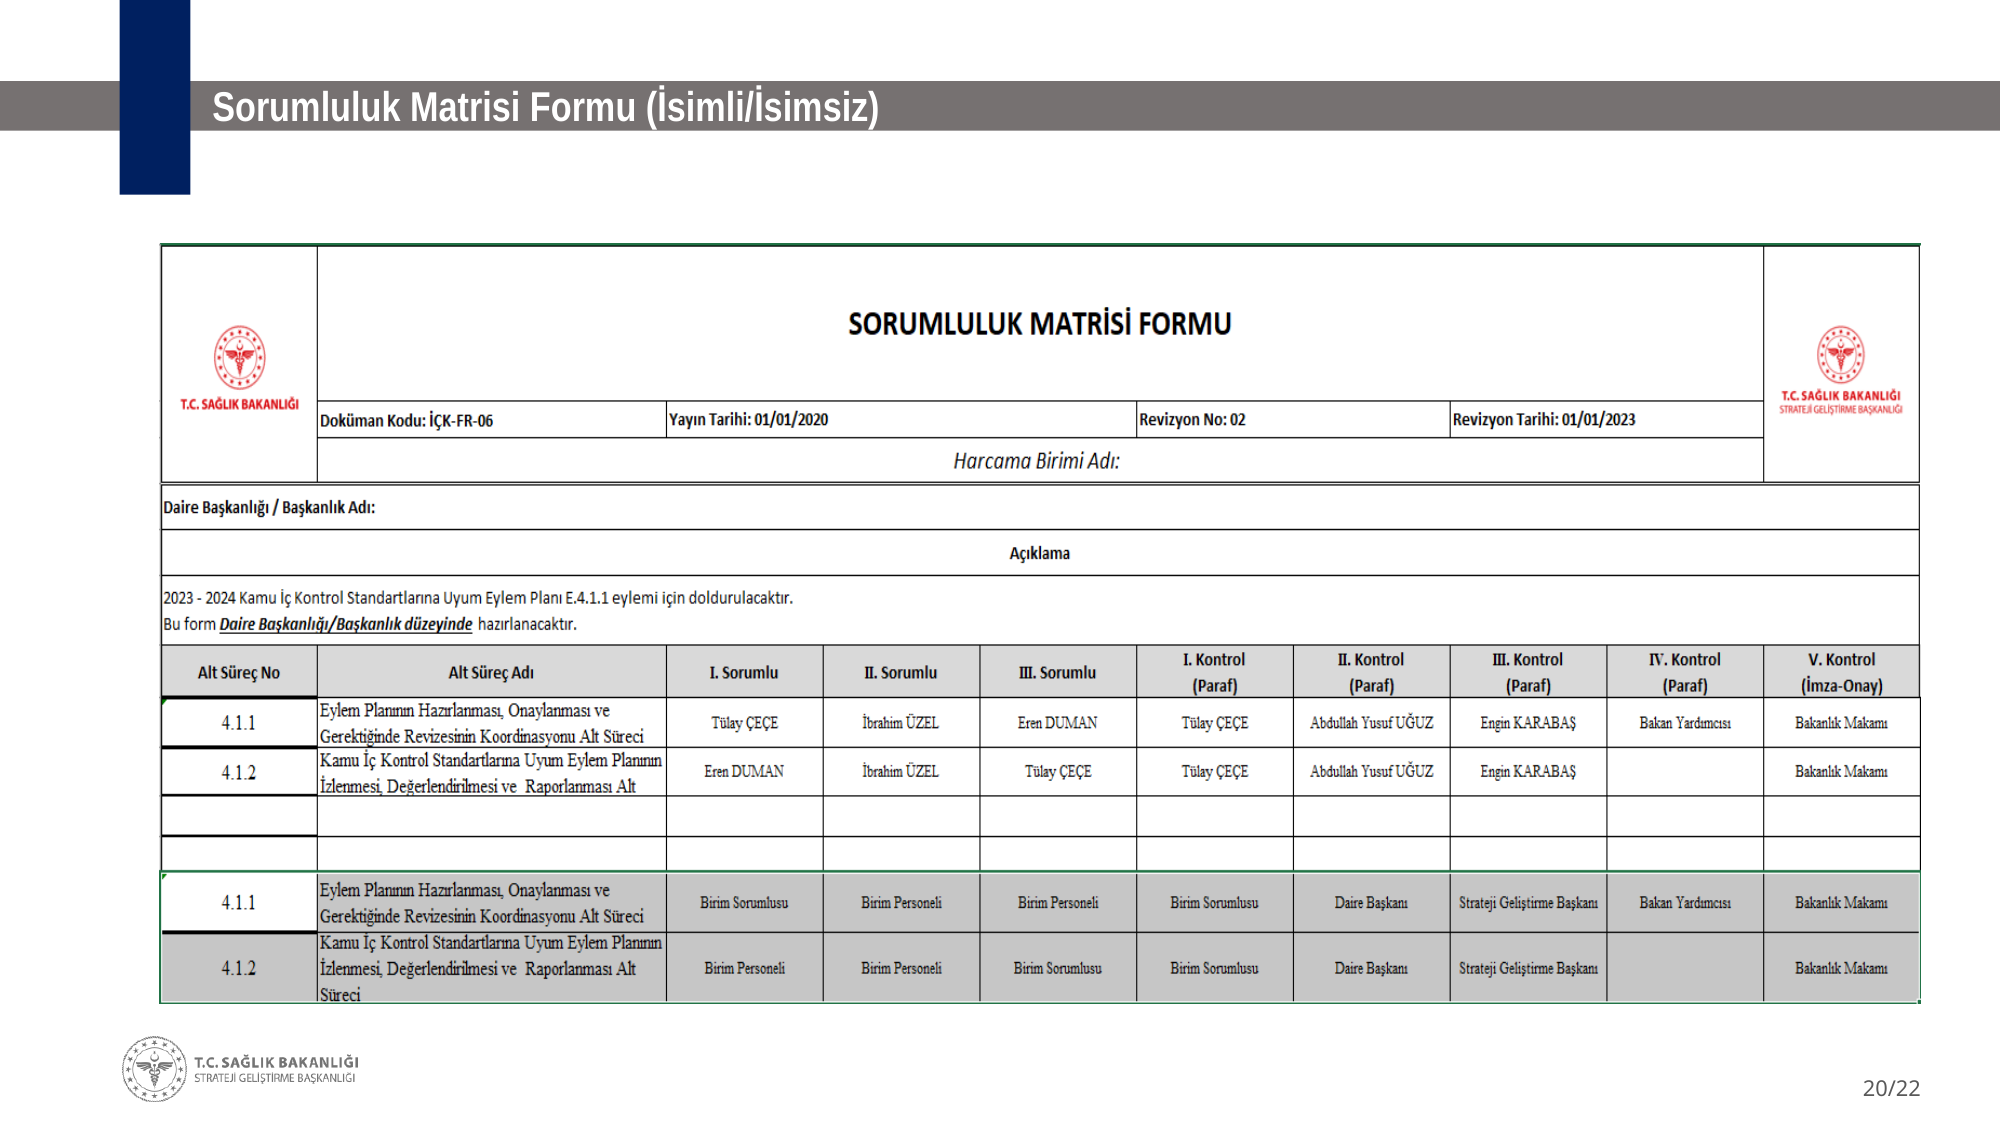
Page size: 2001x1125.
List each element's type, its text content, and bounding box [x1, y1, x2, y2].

picture [119, 1036, 373, 1102]
title Sorumluluk Matrisi Formu (İsimli/İsimsiz) [197, 82, 1803, 134]
picture [159, 243, 1921, 1004]
